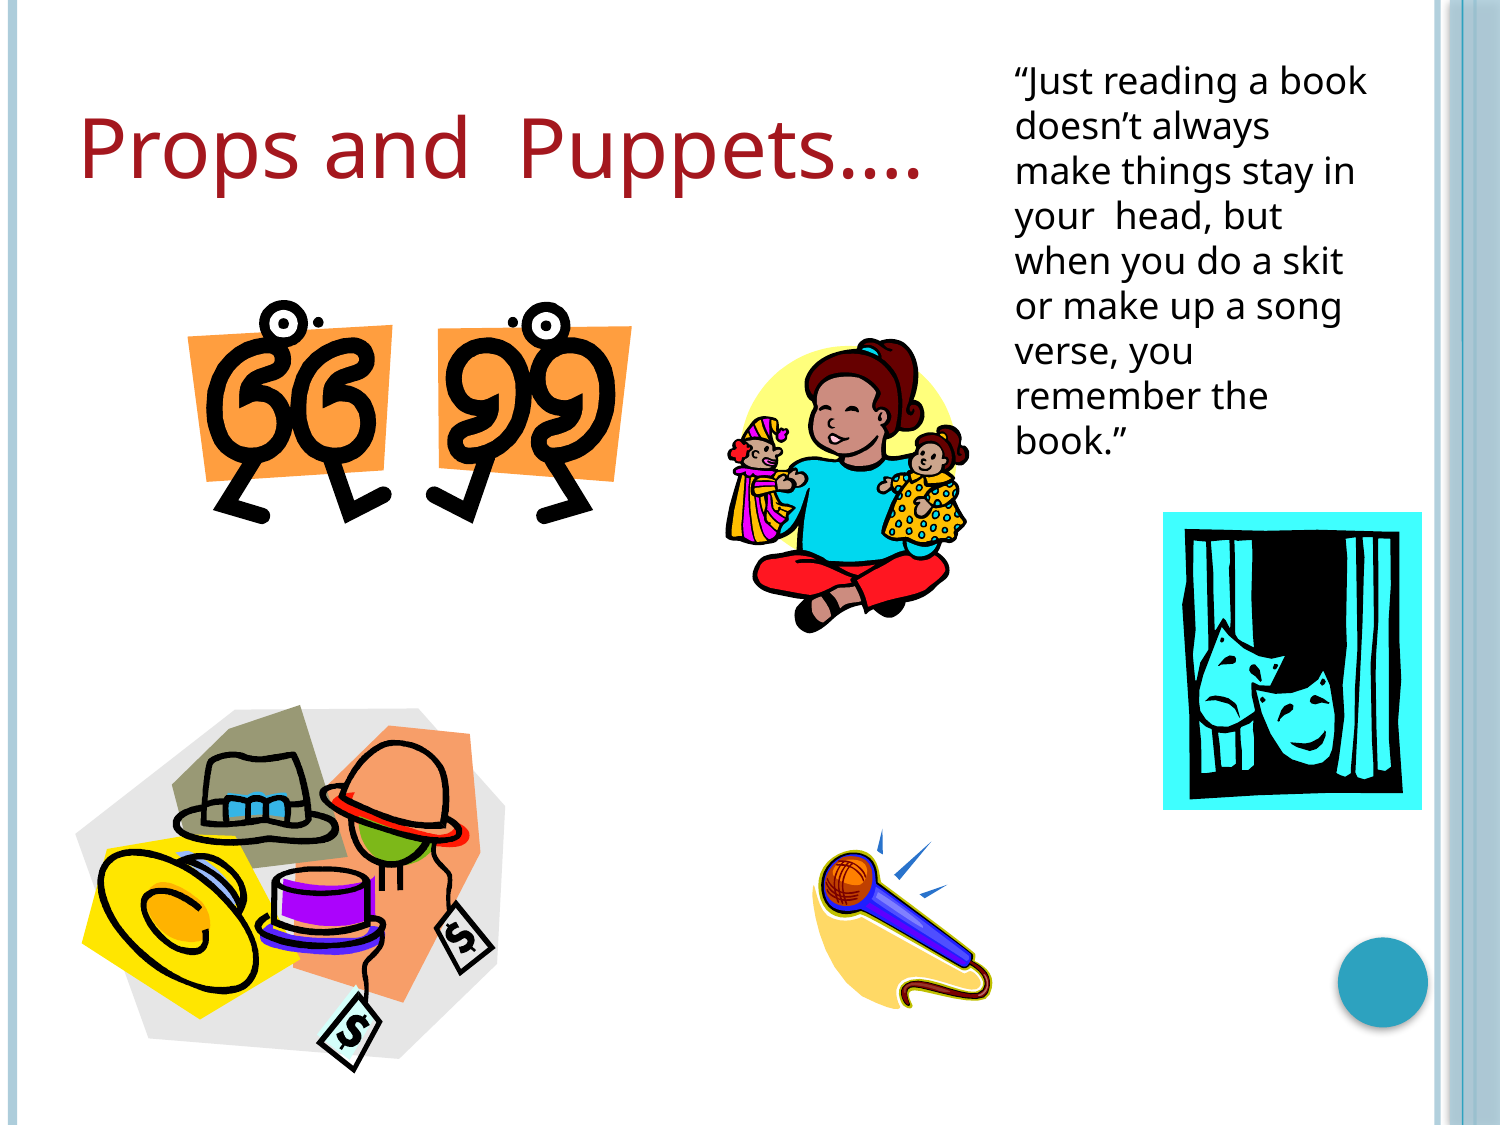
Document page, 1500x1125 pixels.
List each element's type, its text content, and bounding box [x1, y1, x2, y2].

picture [186, 299, 633, 526]
text_box Props and Puppets…. [62, 87, 999, 203]
text_box “Just reading a book doesn’t always make things stay in your head, but when you do a skit or make up a song verse, you remember the book.” [999, 49, 1388, 470]
picture [74, 699, 511, 1079]
picture [811, 824, 1002, 1019]
picture [1161, 511, 1423, 811]
picture [724, 336, 970, 634]
